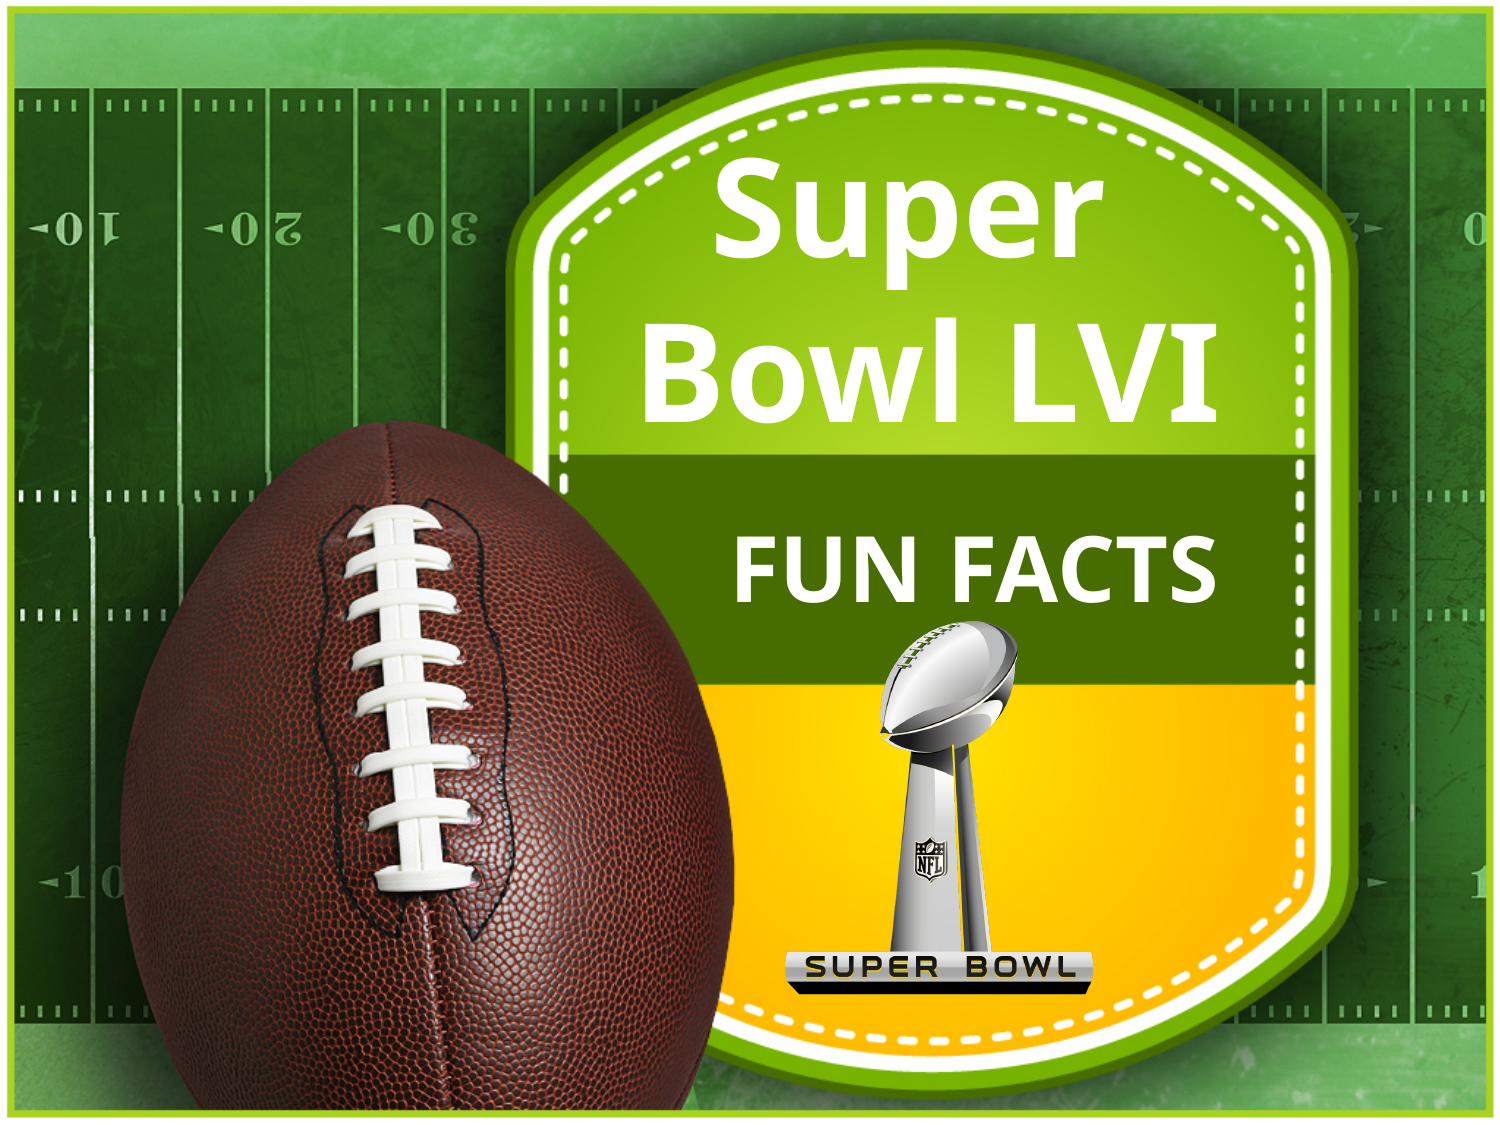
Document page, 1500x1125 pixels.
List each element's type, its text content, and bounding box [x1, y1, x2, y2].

subtitle FUN FACTS [714, 503, 1424, 646]
picture [0, 0, 1500, 1125]
title Super Bowl LVI [572, 172, 1282, 398]
